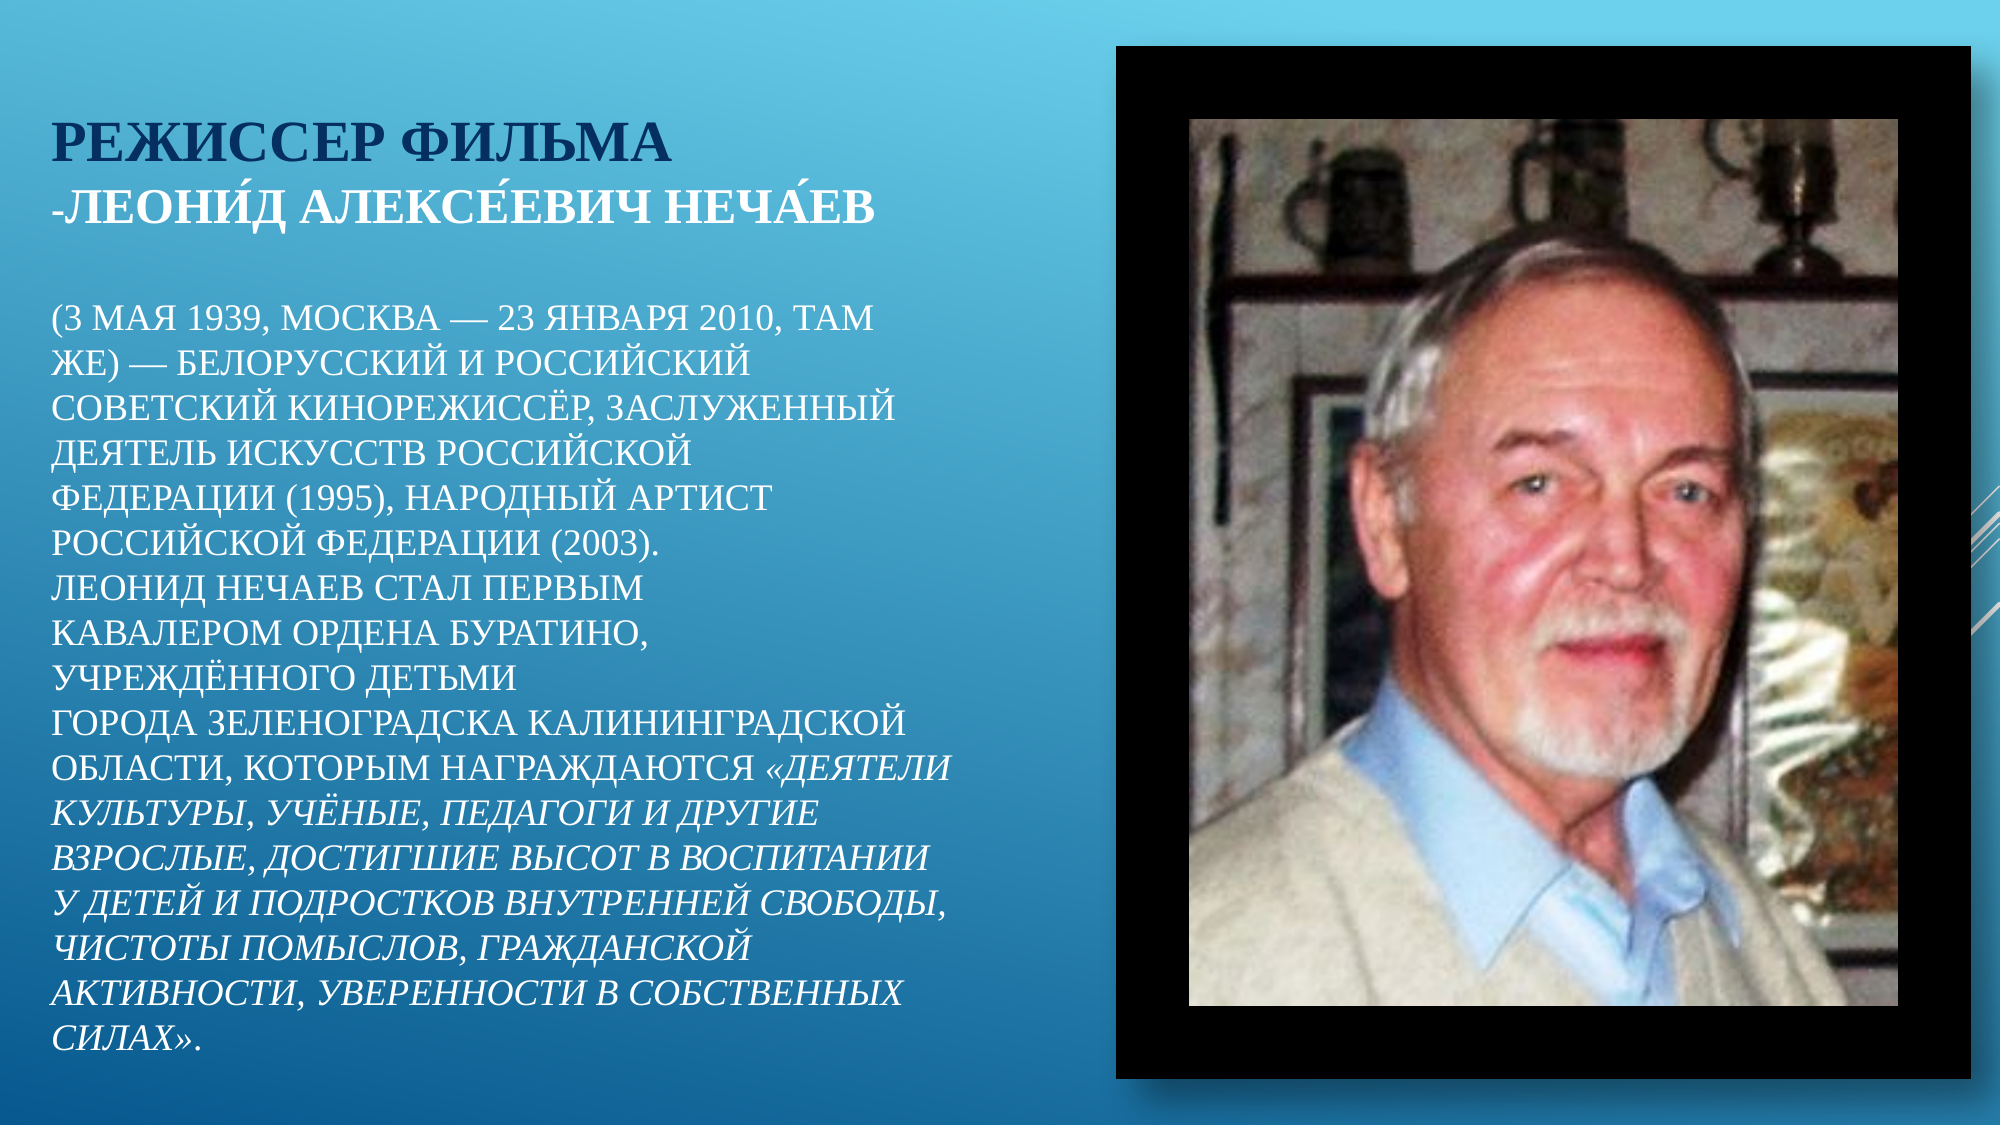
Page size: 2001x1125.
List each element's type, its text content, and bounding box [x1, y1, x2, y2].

title Режиссер фильма -Леони́д Алексе́евич Неча́ев (3 мая 1939, Москва — 23 января 2010, там же) — белорусский и российский советский кинорежиссёр, Заслуженный деятель искусств Российской Федерации (1995), народный артист Российской Федерации (2003). Леонид Нечаев стал первым кавалером Ордена Буратино, учреждённого детьми города Зеленоградска Калининградской области, которым награждаются «деятели культуры, учёные, педагоги и другие взрослые, достигшие высот в воспитании у детей и подростков внутренней свободы, чистоты помыслов, гражданской активности, уверенности в собственных силах». [35, 245, 968, 1007]
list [1188, 118, 1899, 1007]
